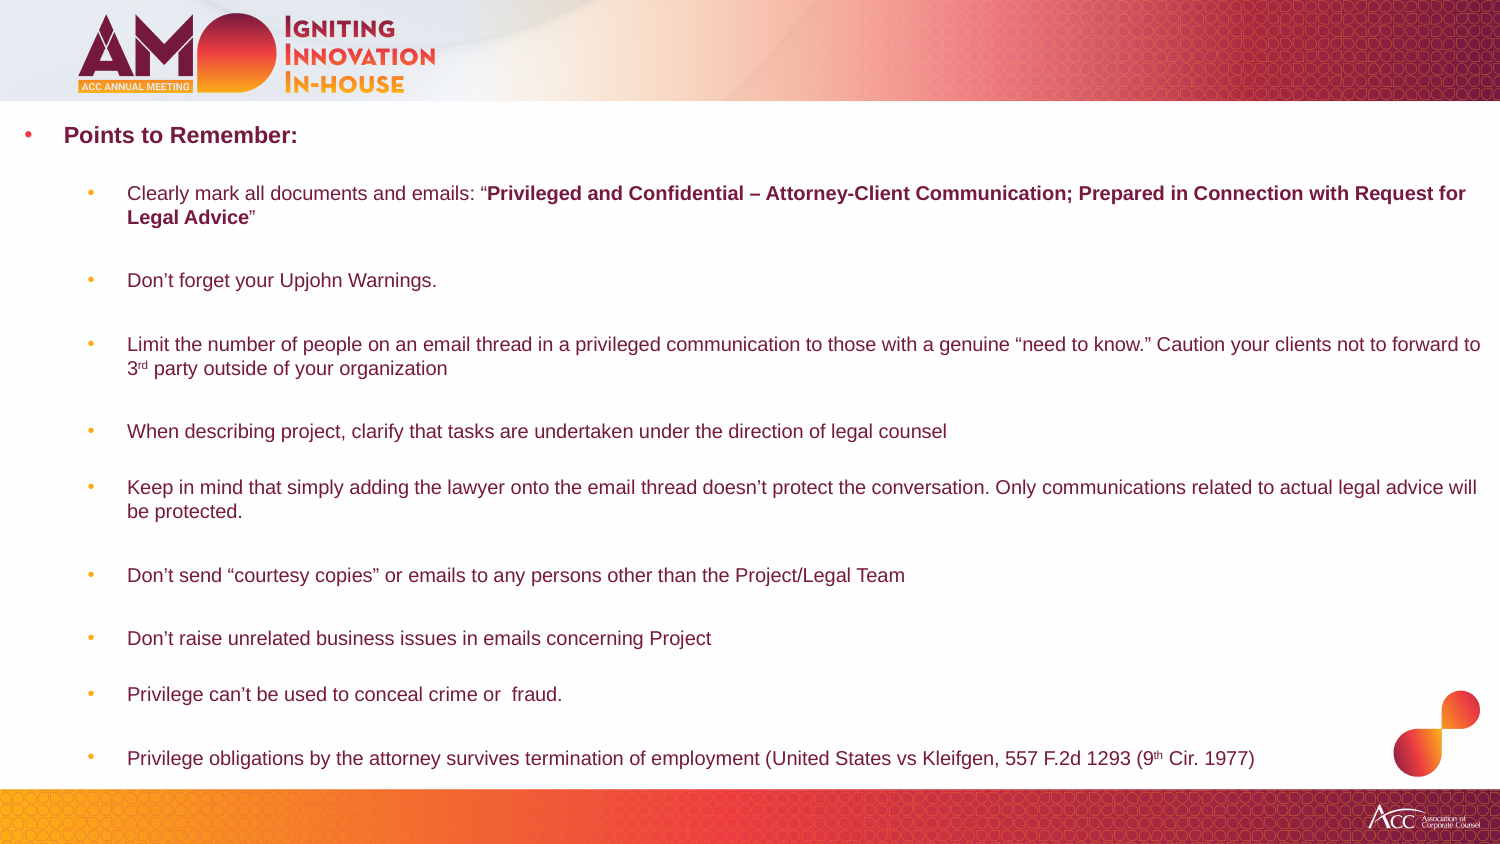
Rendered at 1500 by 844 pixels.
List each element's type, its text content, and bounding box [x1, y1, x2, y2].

picture [0, 0, 1500, 844]
list Points to Remember: Clearly mark all documents and emails: “Privileged and Confidential – Attorney-Client Communication; Prepared in Connection with Request for Legal Advice” Don’t forget your Upjohn Warnings. Limit the number of people on an email thread in a privileged communication to those with a genuine “need to know.” Caution your clients not to forward to 3rd party outside of your organization When describing project, clarify that tasks are undertaken under the direction of legal counsel Keep in mind that simply adding the lawyer onto the email thread doesn’t protect the conversation. Only communications related to actual legal advice will be protected. Don’t send “courtesy copies” or emails to any persons other than the Project/Legal Team Don’t raise unrelated business issues in emails concerning Project Privilege can’t be used to conceal crime or fraud. Privilege obligations by the attorney survives termination of employment (United States vs Kleifgen, 557 F.2d 1293 (9th Cir. 1977) [9, 113, 1500, 787]
